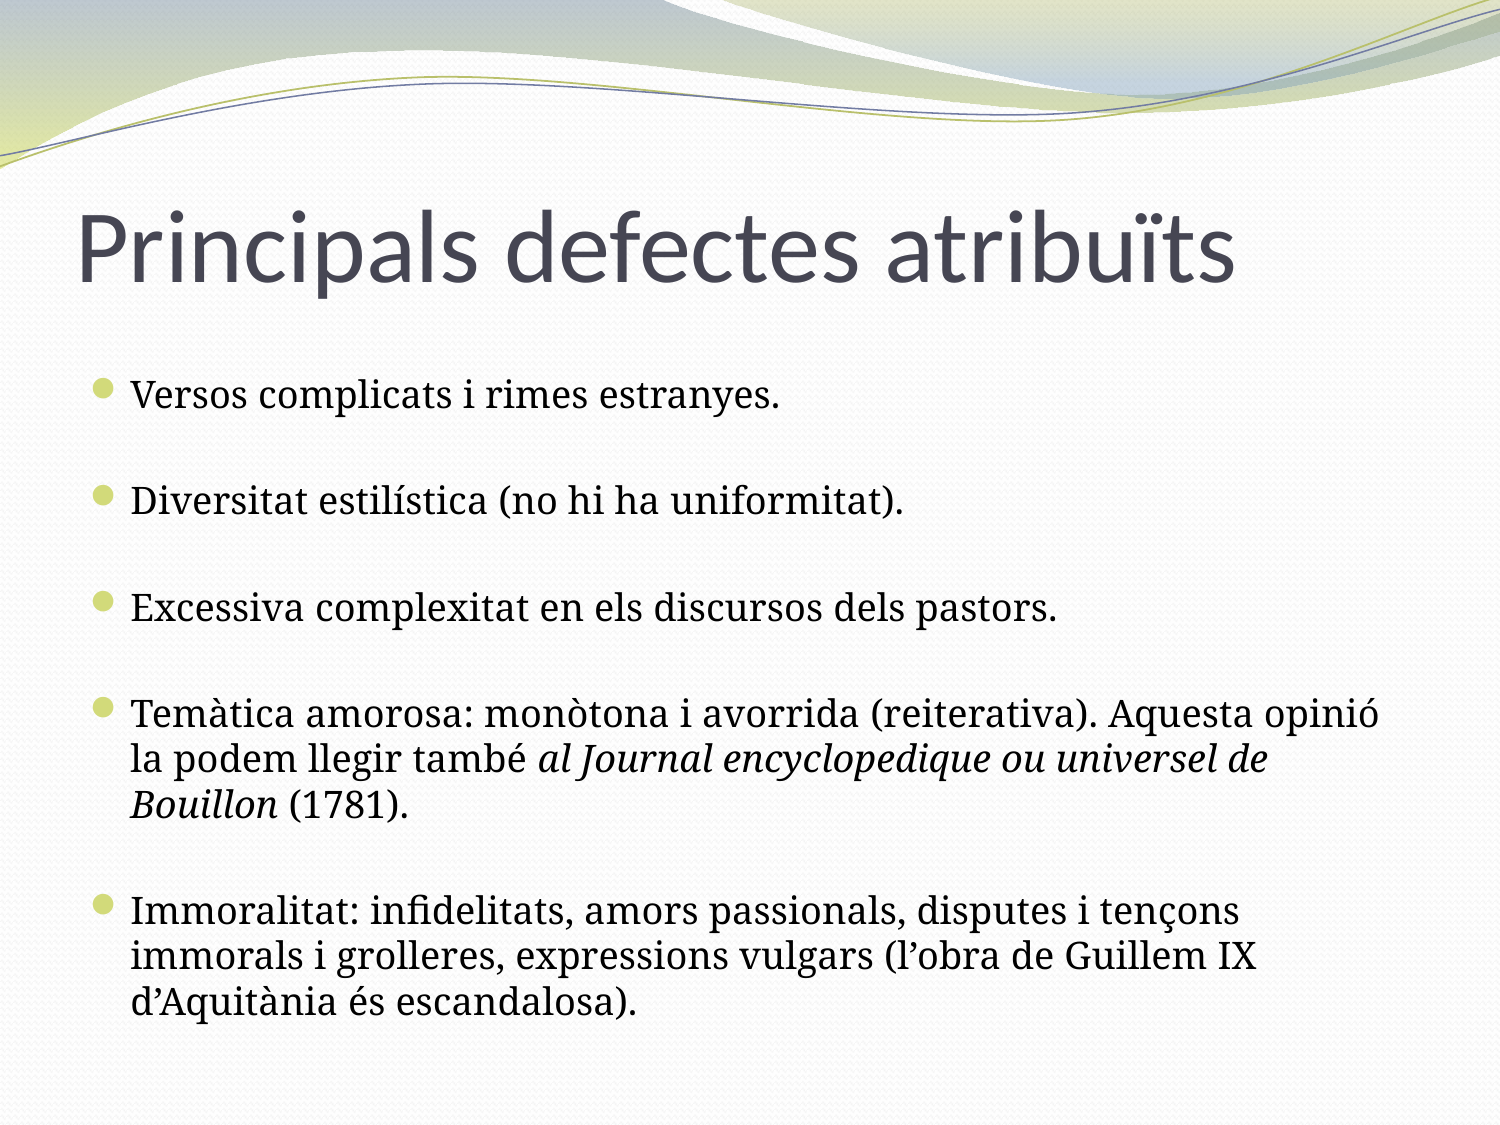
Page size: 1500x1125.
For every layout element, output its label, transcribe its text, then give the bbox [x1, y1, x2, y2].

list Versos complicats i rimes estranyes. Diversitat estilística (no hi ha uniformitat). Excessiva complexitat en els discursos dels pastors. Temàtica amorosa: monòtona i avorrida (reiterativa). Aquesta opinió la podem llegir també al Journal encyclopedique ou universel de Bouillon (1781). Immoralitat: infidelitats, amors passionals, disputes i tençons immorals i grolleres, expressions vulgars (l’obra de Guillem IX d’Aquitània és escandalosa). [75, 363, 1425, 1032]
title Principals defectes atribuïts [75, 115, 1425, 303]
